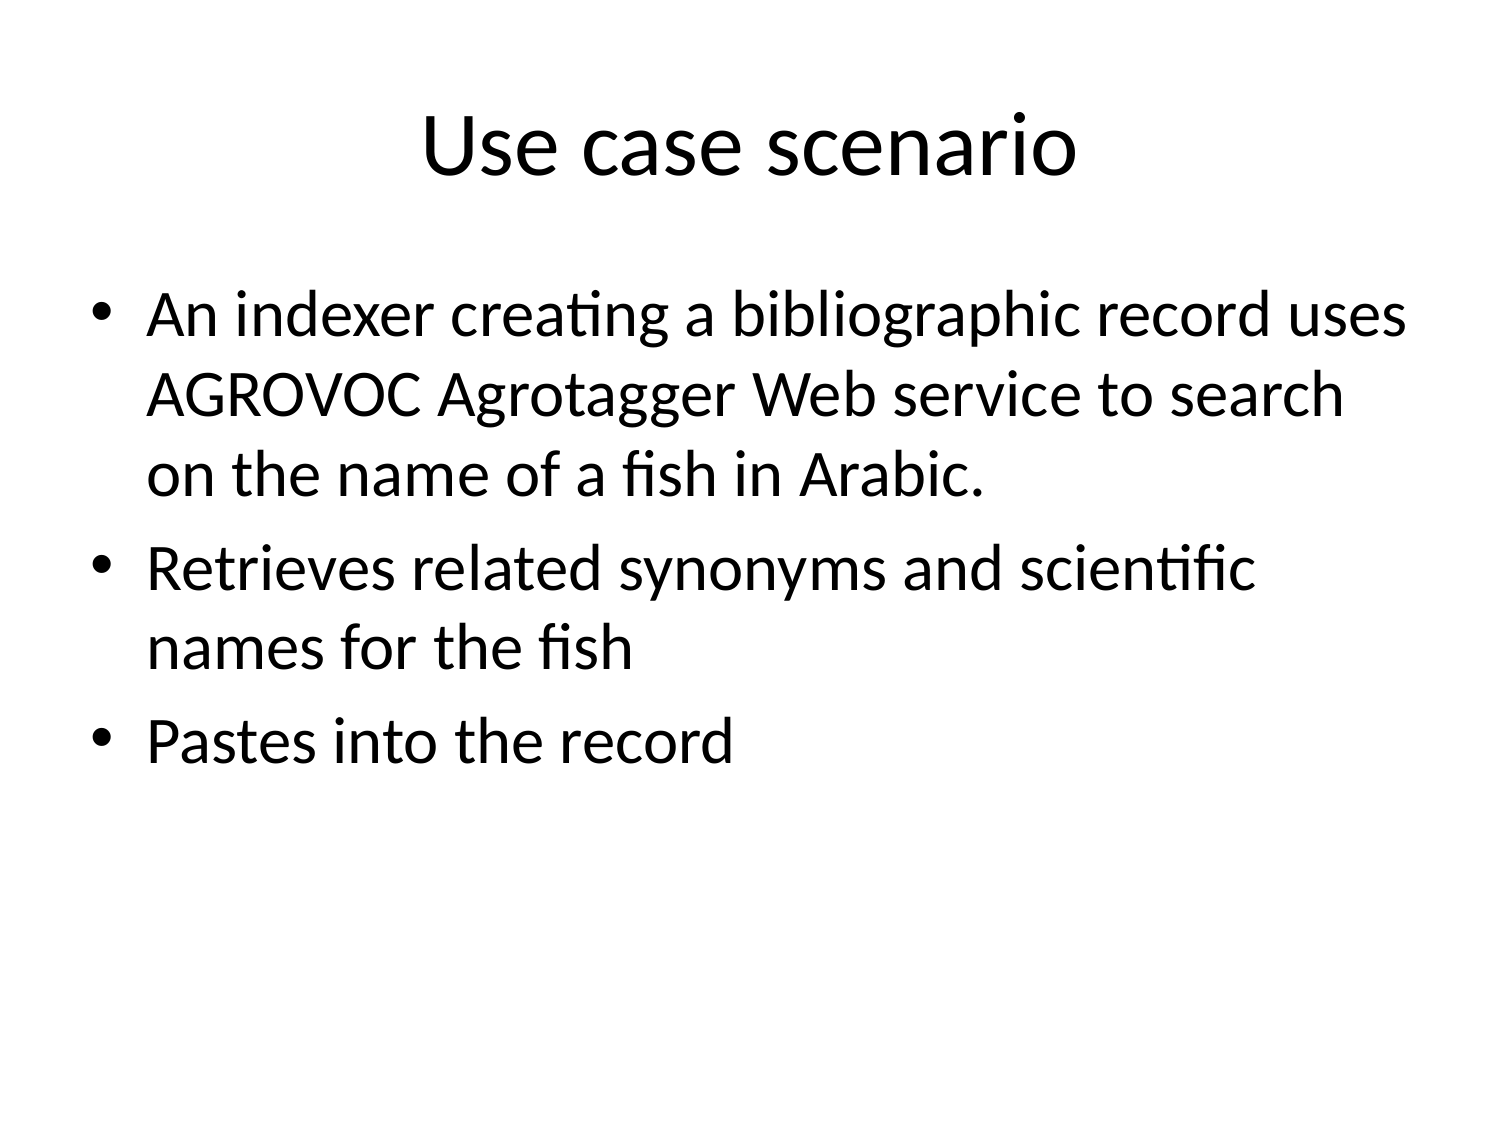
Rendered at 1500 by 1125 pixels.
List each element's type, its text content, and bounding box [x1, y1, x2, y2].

title Use case scenario [75, 45, 1425, 233]
list An indexer creating a bibliographic record uses AGROVOC Agrotagger Web service to search on the name of a fish in Arabic. Retrieves related synonyms and scientific names for the fish Pastes into the record [75, 262, 1425, 1005]
